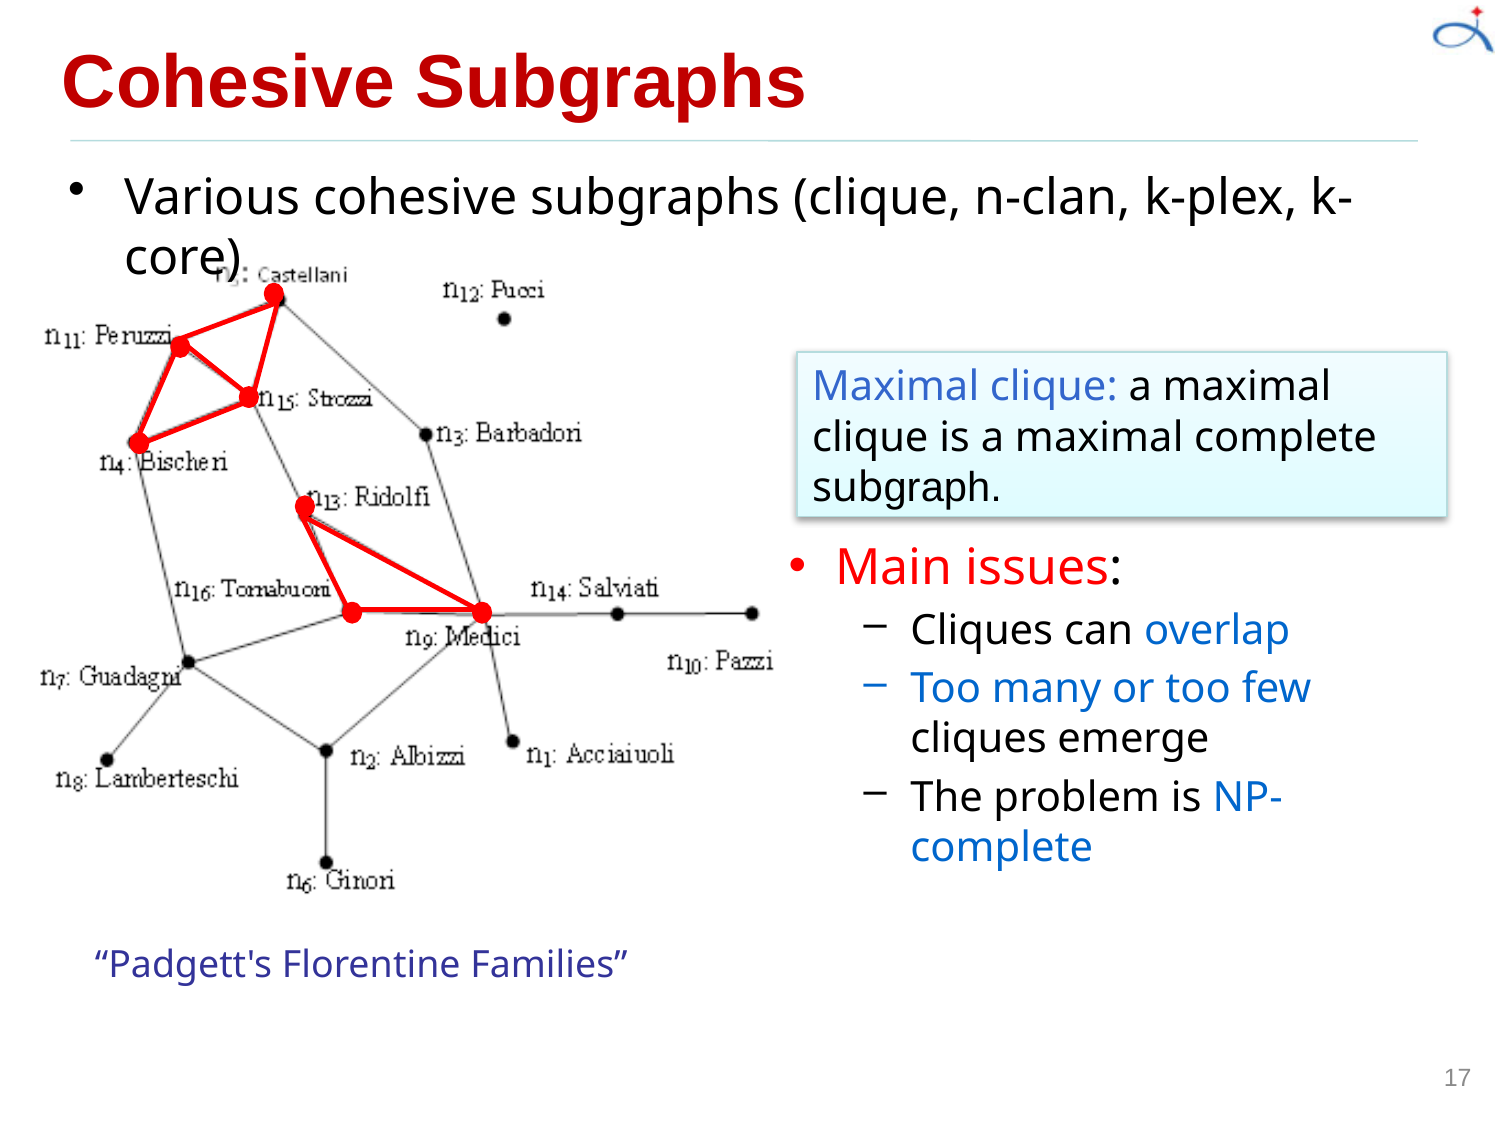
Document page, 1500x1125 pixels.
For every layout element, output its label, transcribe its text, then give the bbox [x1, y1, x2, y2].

list Various cohesive subgraphs (clique, n-clan, k-plex, k-core) [52, 157, 1483, 232]
text_box Main issues: Cliques can overlap Too many or too few cliques emerge The problem is NP-complete [802, 527, 1471, 917]
text_box “Padgett's Florentine Families” [80, 932, 711, 993]
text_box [131, 284, 491, 622]
picture [1432, 5, 1495, 55]
picture [39, 243, 798, 923]
text_box Maximal clique: a maximal clique is a maximal complete subgraph. [802, 351, 1448, 517]
slide_number 17 [1136, 1046, 1487, 1106]
title Cohesive Subgraphs [46, 11, 1419, 143]
